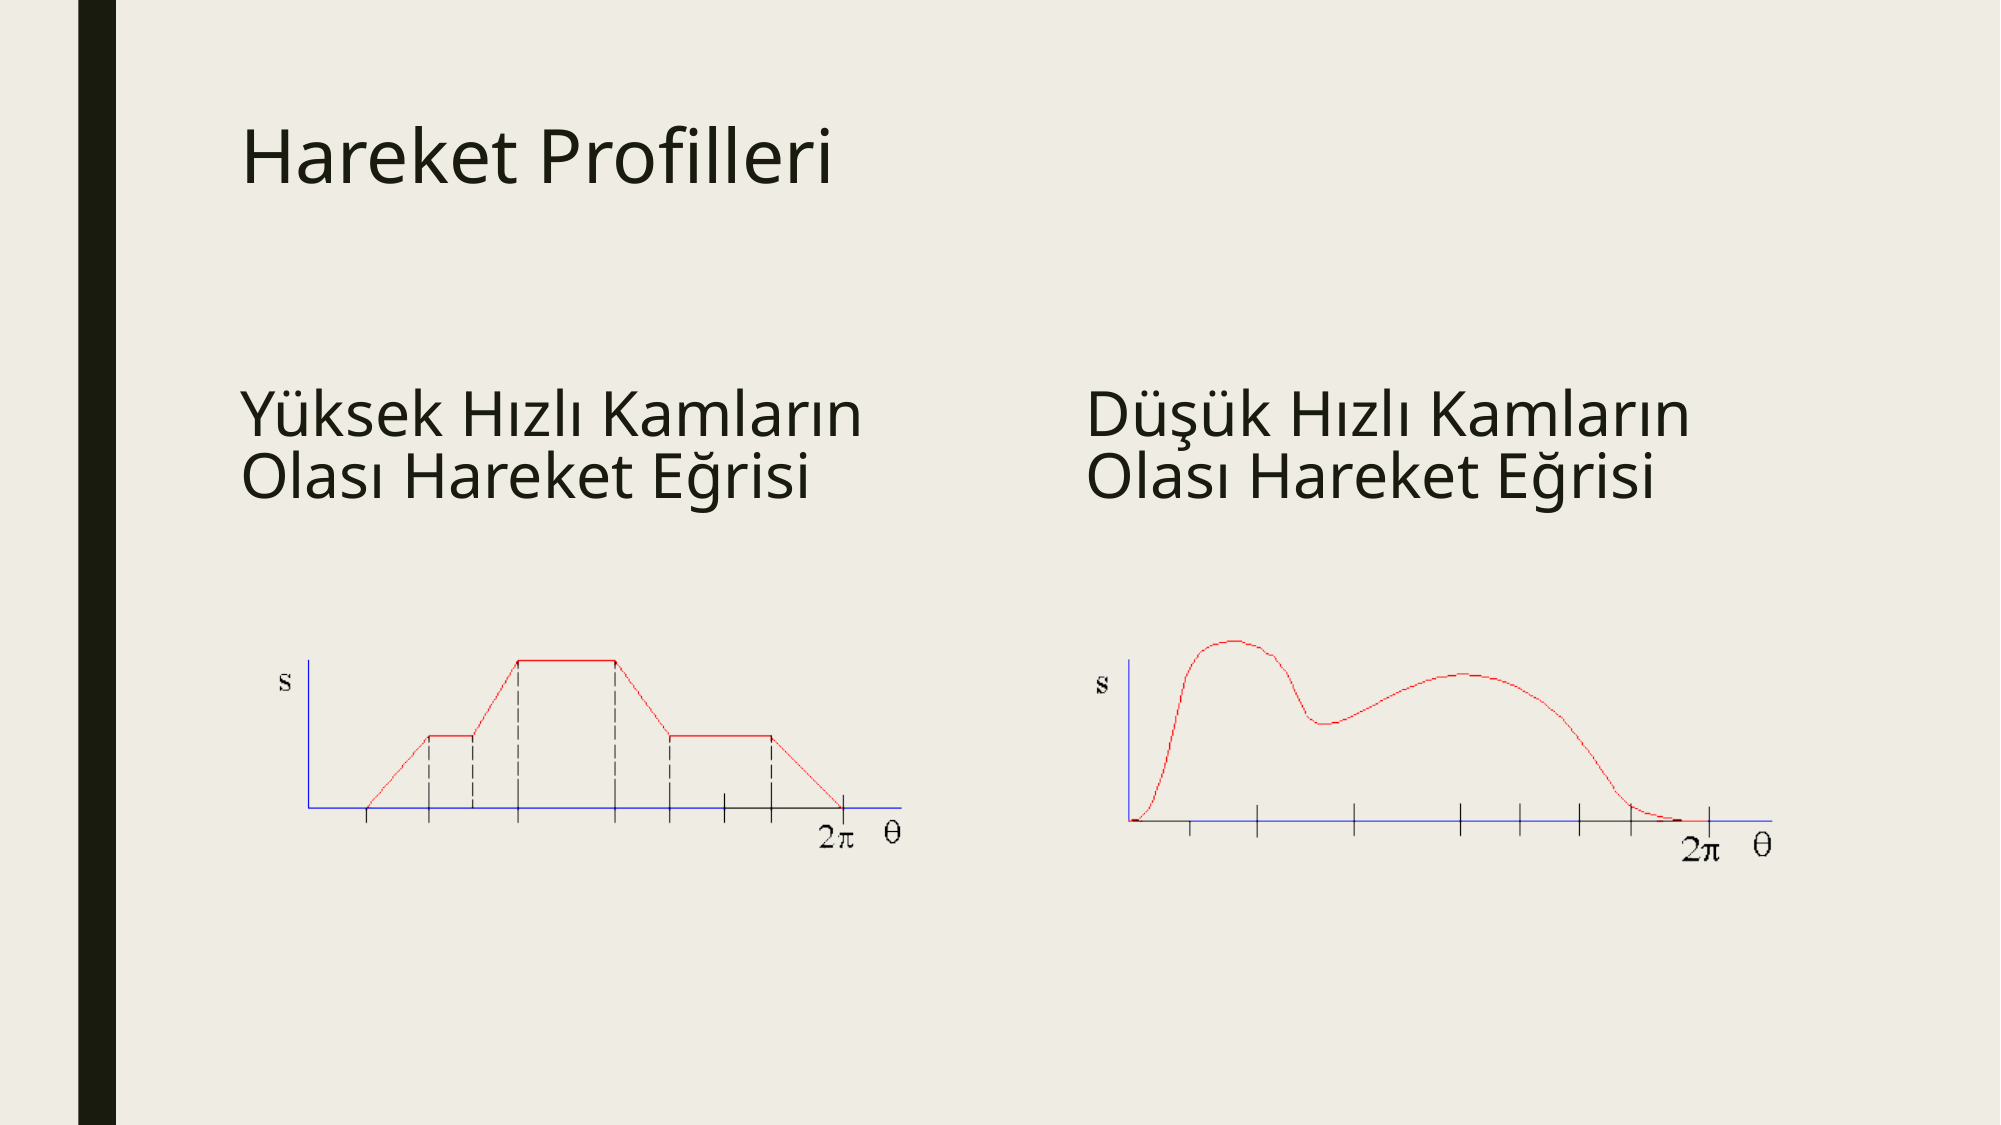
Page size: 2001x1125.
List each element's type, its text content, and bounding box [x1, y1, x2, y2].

list Düşük Hızlı Kamların Olası Hareket Eğrisi [1070, 383, 1800, 520]
title Hareket Profilleri [225, 112, 1800, 357]
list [258, 641, 921, 864]
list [1083, 628, 1787, 877]
list Yüksek Hızlı Kamların Olası Hareket Eğrisi [225, 383, 954, 520]
